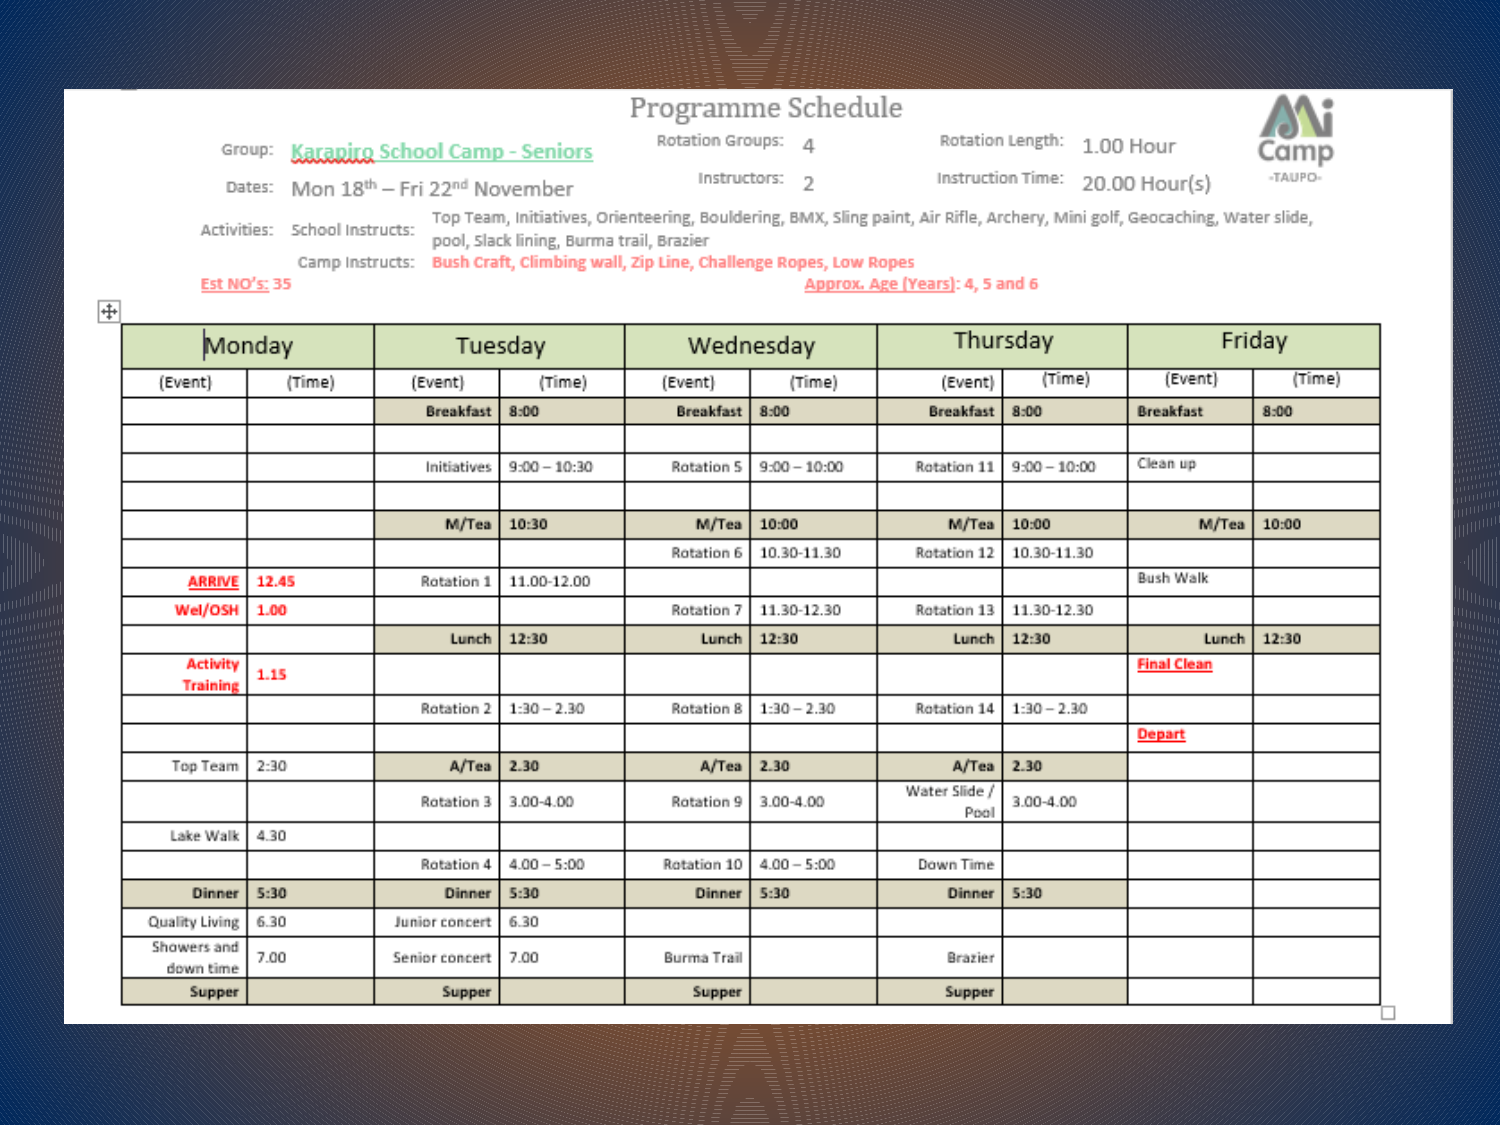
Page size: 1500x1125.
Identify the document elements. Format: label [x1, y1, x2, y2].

picture [64, 89, 1453, 1024]
